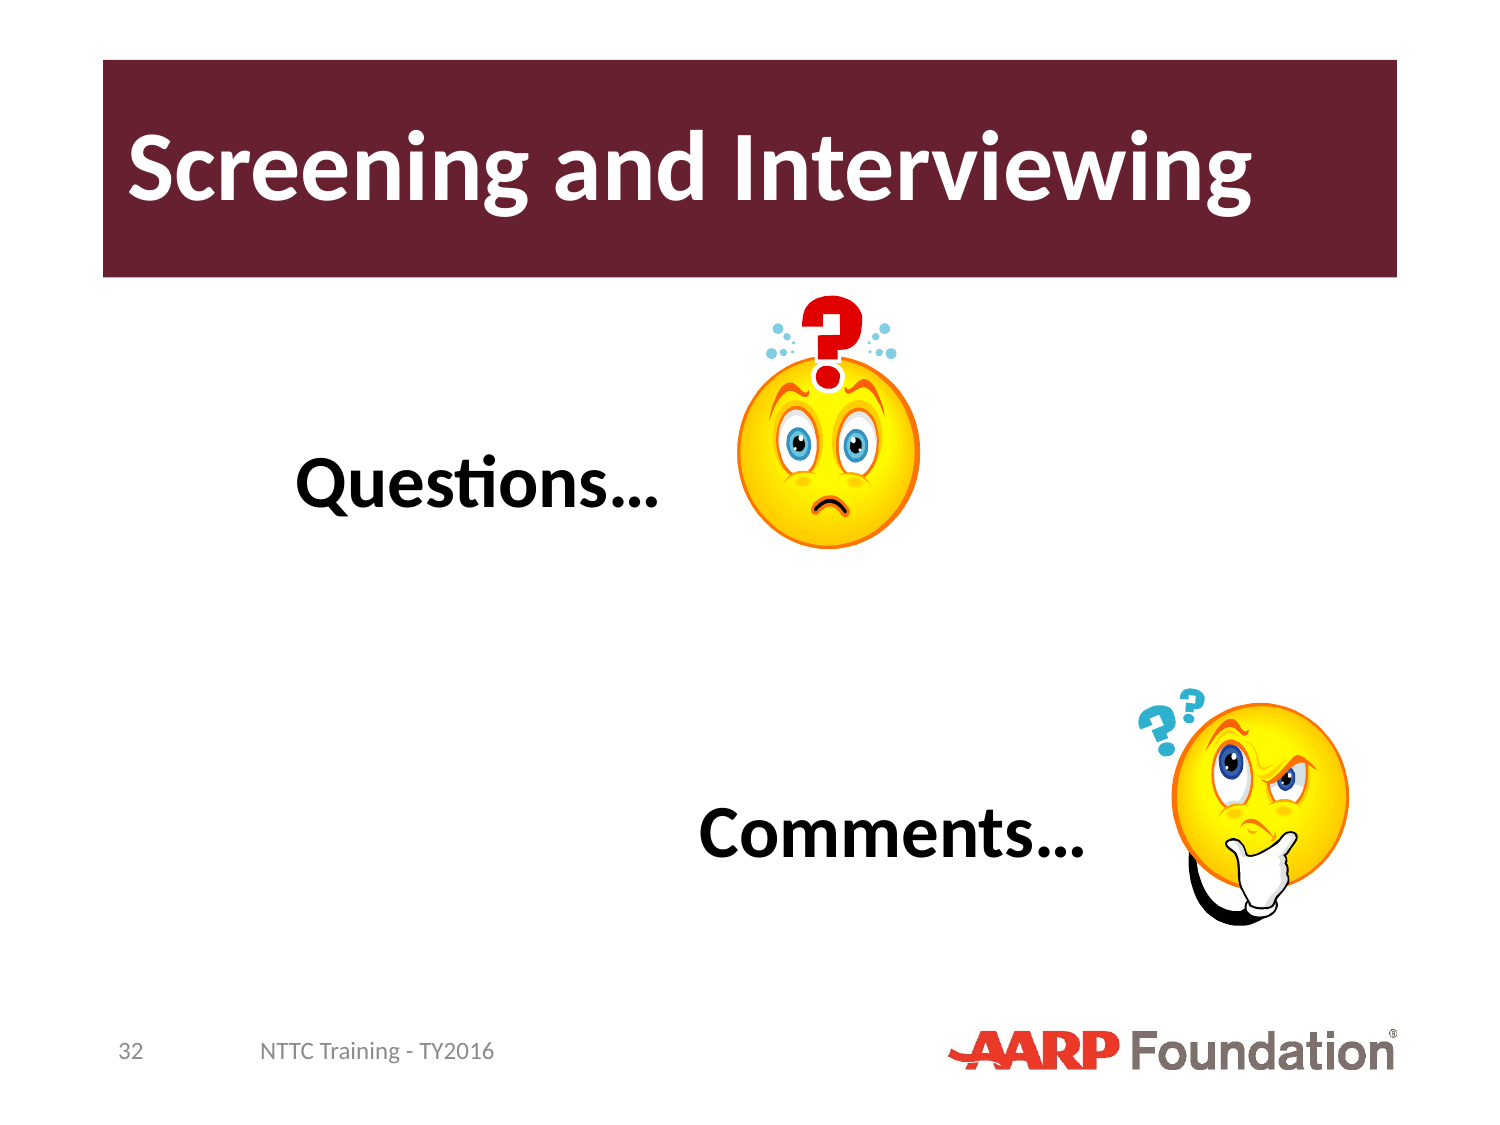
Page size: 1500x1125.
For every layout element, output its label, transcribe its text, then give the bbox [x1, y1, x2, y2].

text_box Comments… [685, 774, 1104, 880]
picture [948, 1029, 1397, 1070]
picture [1137, 687, 1350, 927]
picture [736, 291, 921, 550]
text_box Questions… [280, 424, 677, 530]
footer NTTC Training - TY2016 [245, 1019, 812, 1080]
title Screening and Interviewing [103, 59, 1397, 278]
slide_number 32 [103, 1019, 208, 1080]
